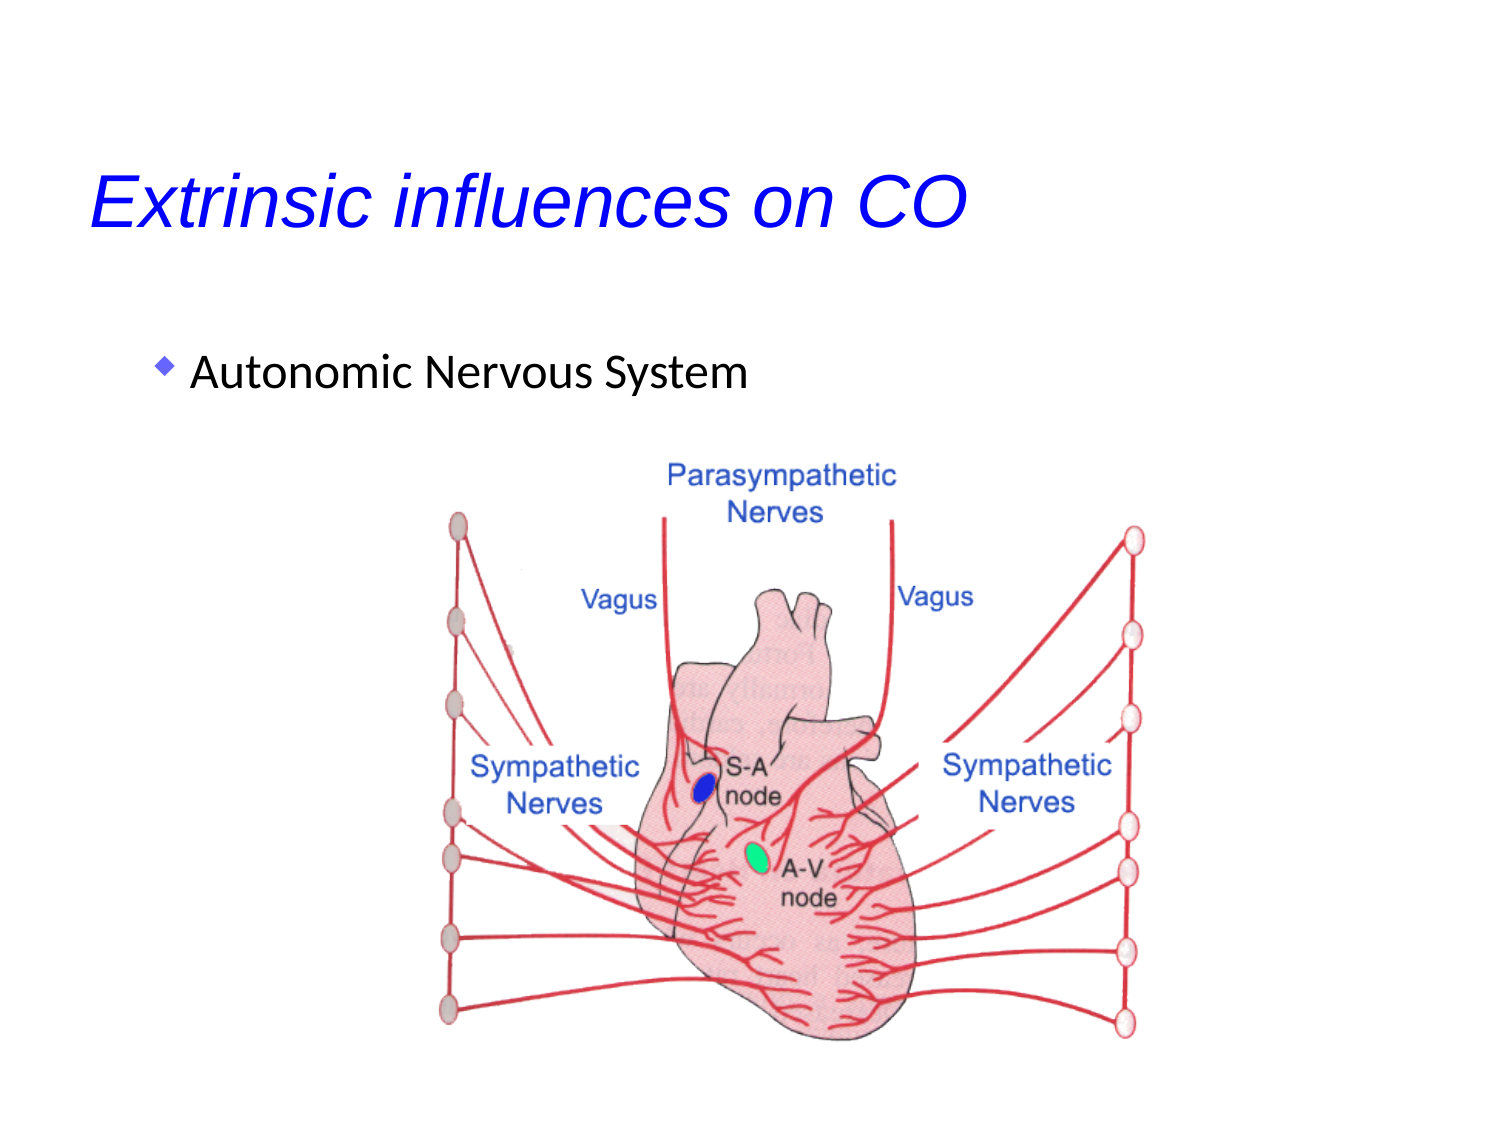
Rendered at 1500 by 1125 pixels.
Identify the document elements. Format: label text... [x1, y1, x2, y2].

list Autonomic Nervous System [137, 337, 1113, 438]
text_box Extrinsic influences on CO [74, 145, 1425, 263]
picture [419, 427, 1163, 1050]
